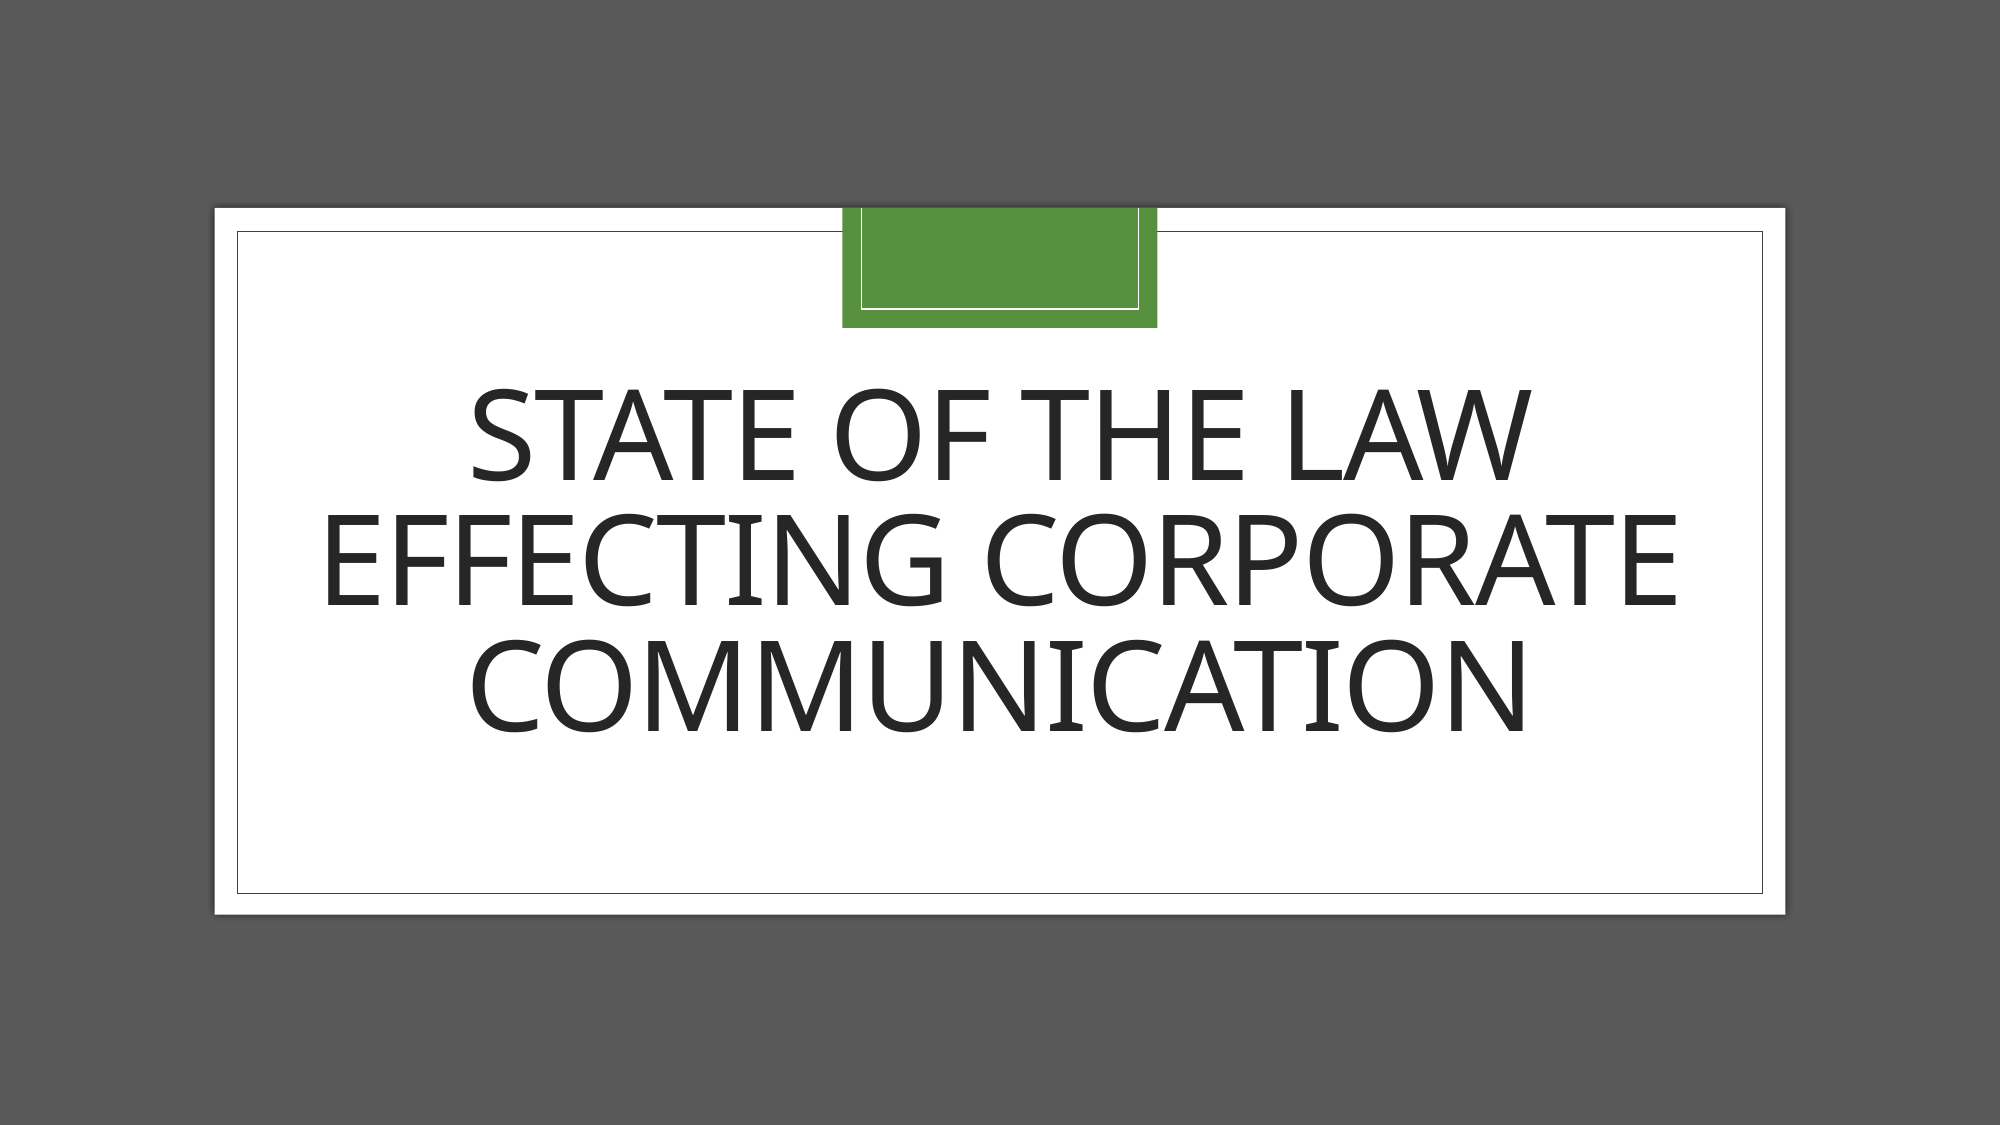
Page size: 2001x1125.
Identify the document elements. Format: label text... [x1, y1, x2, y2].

title State of the law effecting corporate communication [267, 368, 1733, 769]
